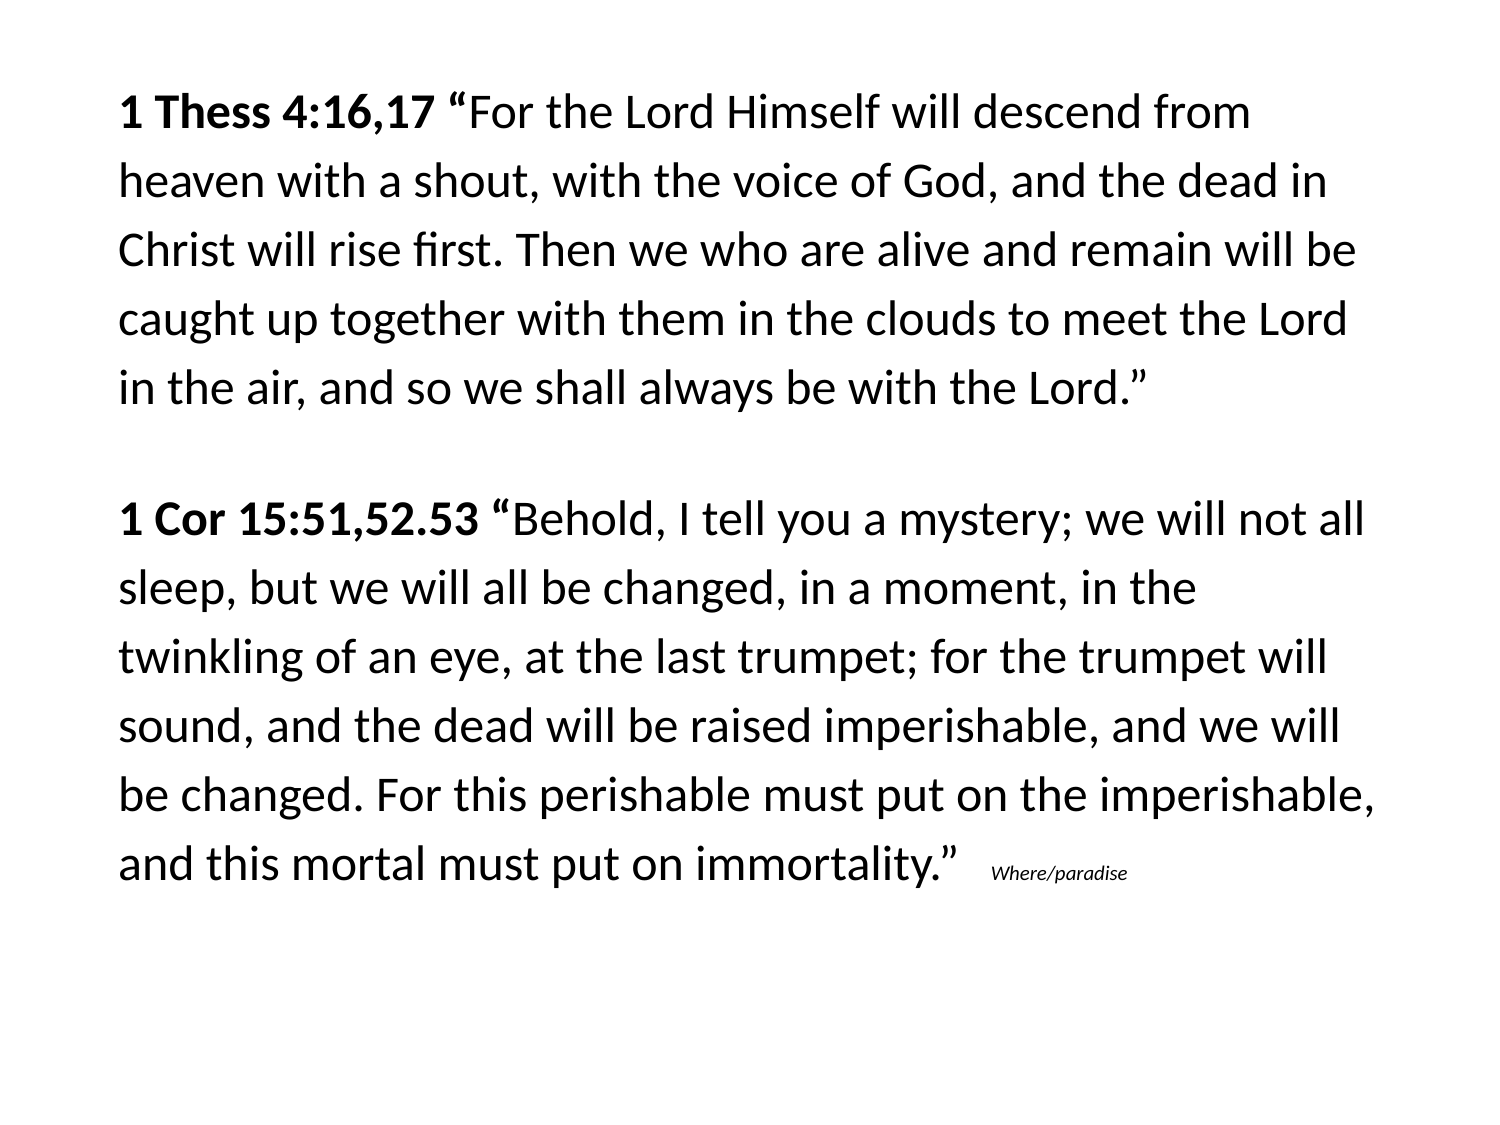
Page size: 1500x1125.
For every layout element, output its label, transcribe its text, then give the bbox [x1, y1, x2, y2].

list 1 Thess 4:16,17 “For the Lord Himself will descend from heaven with a shout, with the voice of God, and the dead in Christ will rise first. Then we who are alive and remain will be caught up together with them in the clouds to meet the Lord in the air, and so we shall always be with the Lord.” 1 Cor 15:51,52.53 “Behold, I tell you a mystery; we will not all sleep, but we will all be changed, in a moment, in the twinkling of an eye, at the last trumpet; for the trumpet will sound, and the dead will be raised imperishable, and we will be changed. For this perishable must put on the imperishable, and this mortal must put on immortality.” Where/paradise [103, 62, 1397, 1029]
